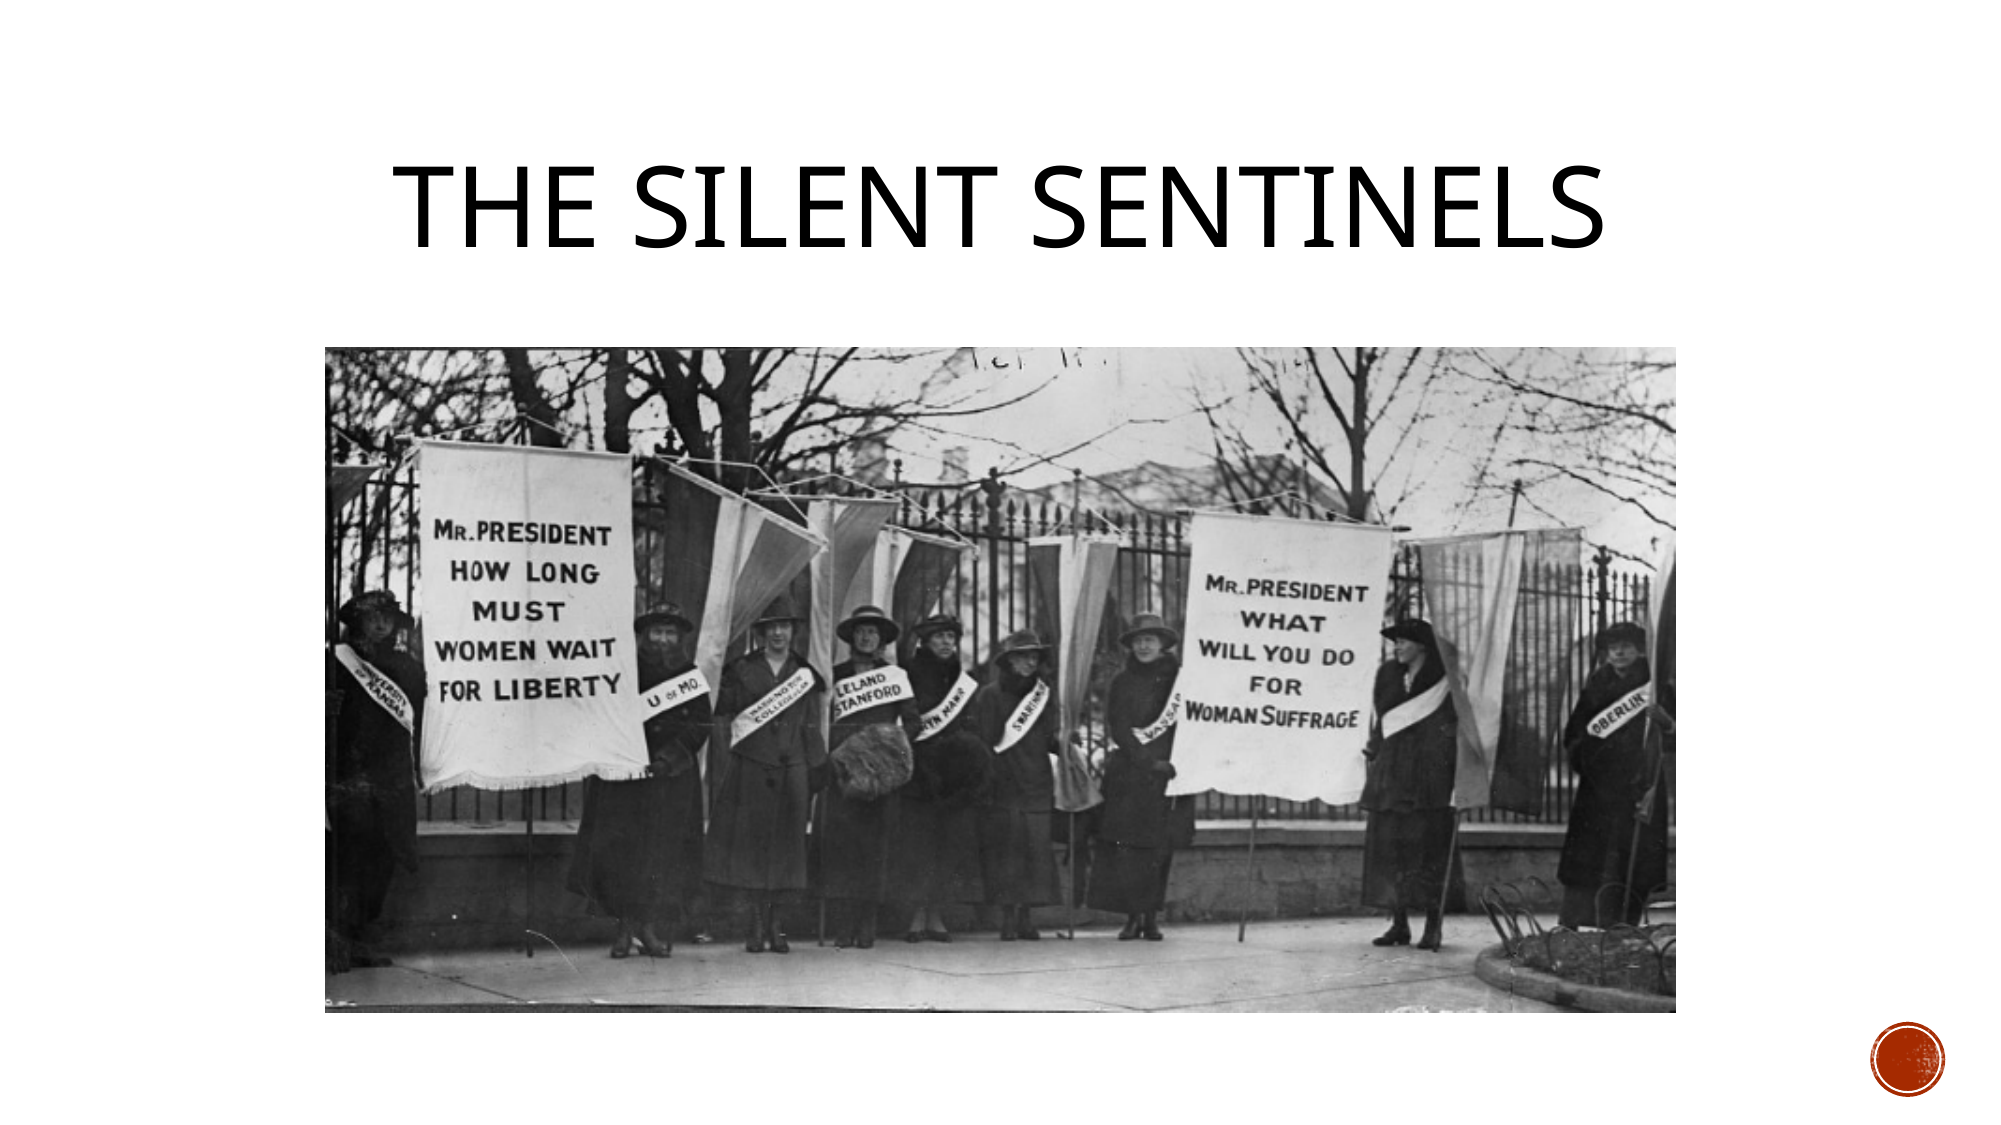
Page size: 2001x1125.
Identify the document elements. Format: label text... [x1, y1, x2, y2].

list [327, 349, 1674, 1011]
title The silent sentinels [175, 79, 1826, 344]
